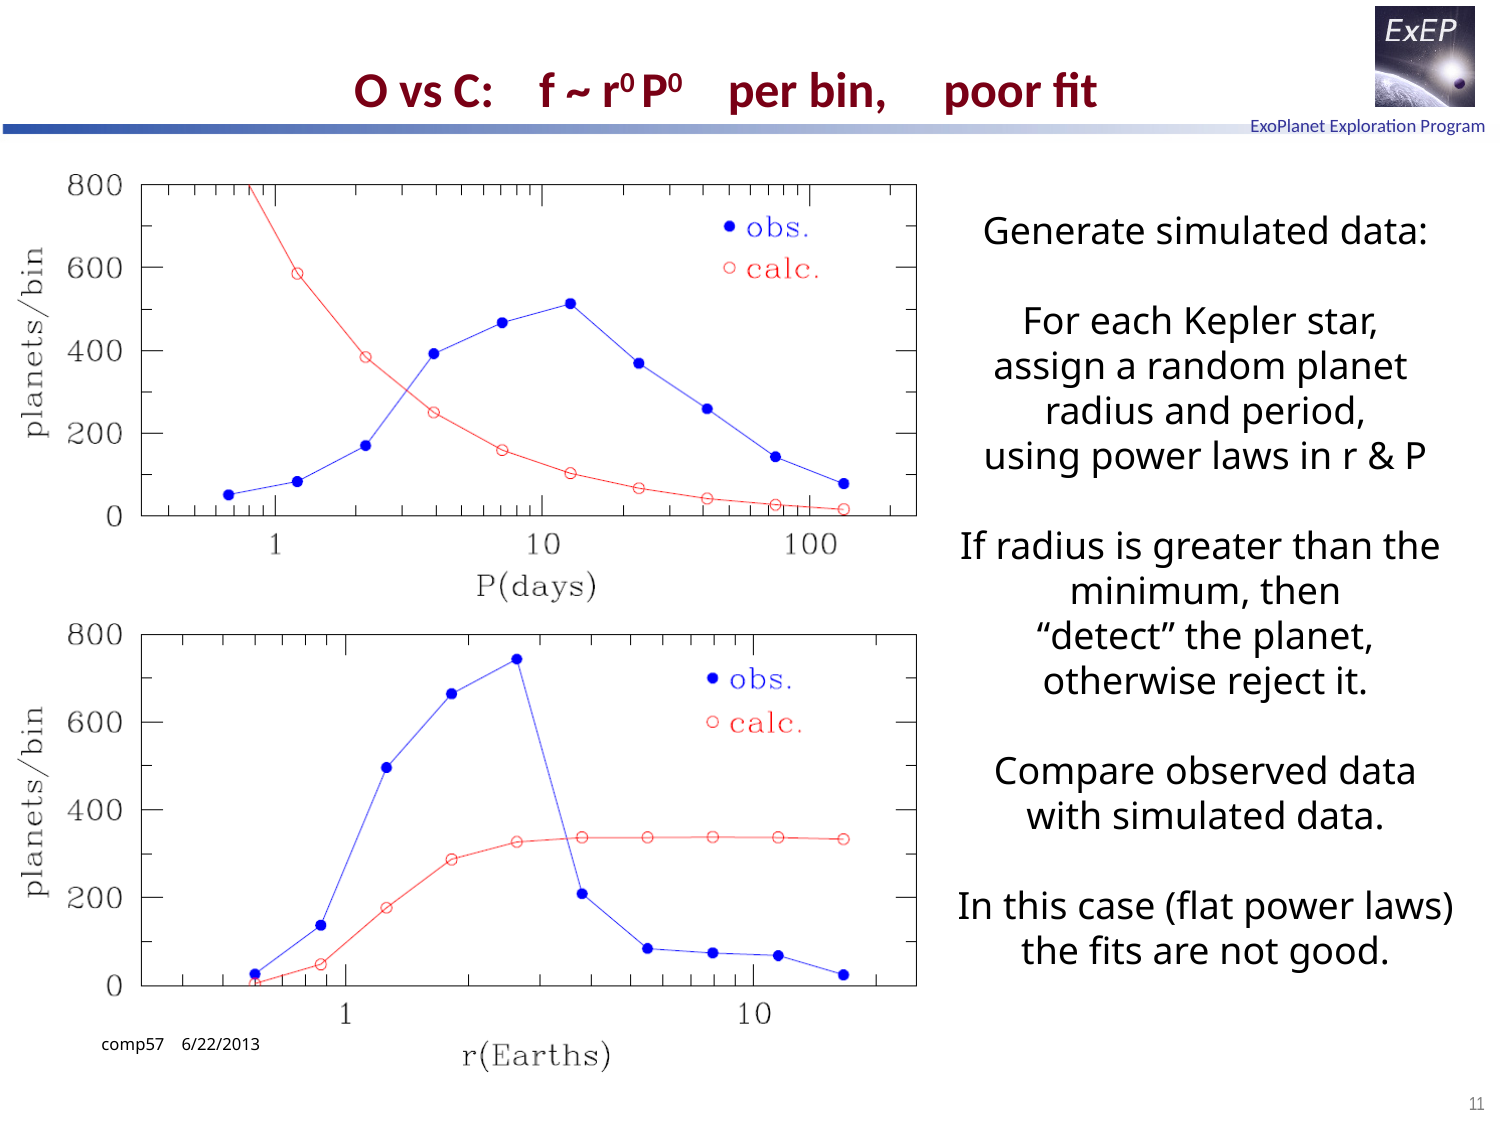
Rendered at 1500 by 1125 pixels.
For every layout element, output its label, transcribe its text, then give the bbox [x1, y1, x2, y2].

picture [1398, 124, 1404, 131]
text_box Generate simulated data: For each Kepler star, assign a random planet radius and period, using power laws in r & P If radius is greater than the minimum, then “detect” the planet, otherwise reject it. Compare observed data with simulated data. In this case (flat power laws) the fits are not good. [942, 199, 1469, 980]
title O vs C: f ~ r0 P0 per bin, poor fit [137, 24, 1316, 151]
picture [1375, 6, 1475, 107]
slide_number 11 [1411, 1086, 1500, 1125]
picture [1362, 124, 1368, 131]
picture [1438, 124, 1444, 131]
picture [1316, 124, 1500, 143]
picture [0, 165, 926, 1076]
picture [0, 124, 137, 143]
